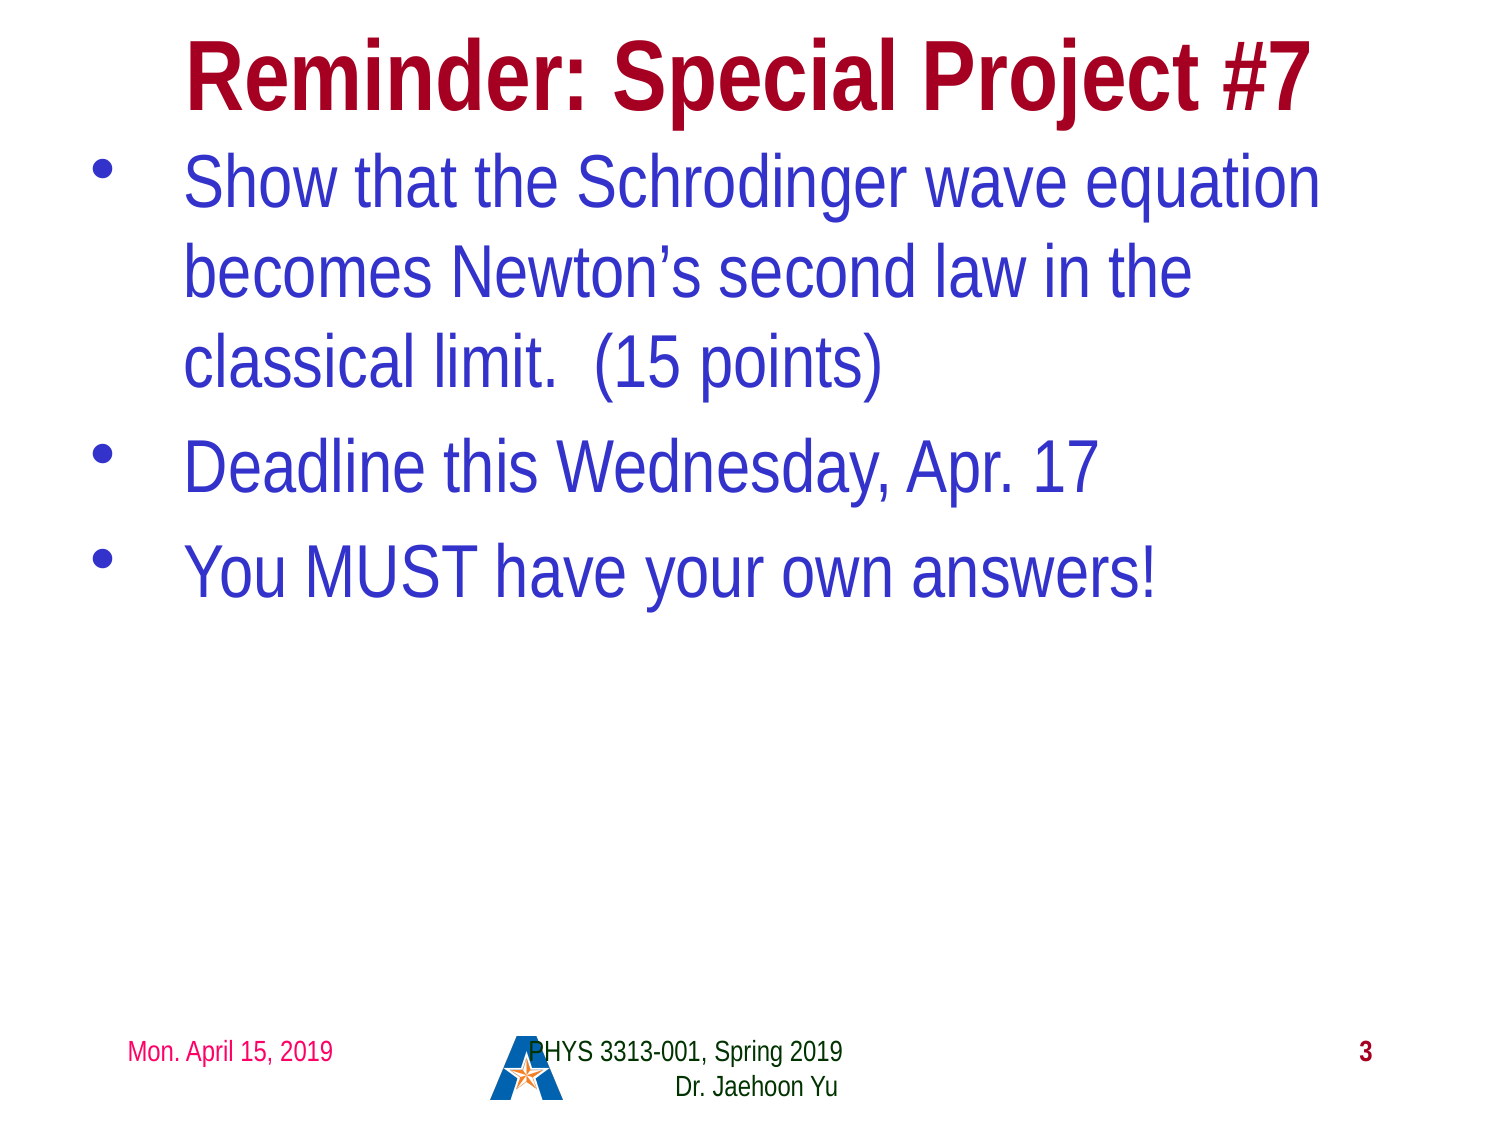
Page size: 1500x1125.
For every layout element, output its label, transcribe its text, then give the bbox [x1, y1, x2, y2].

footer PHYS 3313-001, Spring 2019 Dr. Jaehoon Yu [512, 1024, 988, 1101]
subtitle Show that the Schrodinger wave equation becomes Newton’s second law in the classical limit. (15 points) Deadline this Wednesday, Apr. 17 You MUST have your own answers! [74, 124, 1438, 1013]
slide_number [112, 1024, 426, 1101]
title Reminder: Special Project #7 [74, 18, 1425, 124]
slide_number 3 [1074, 1024, 1388, 1101]
picture [490, 1036, 512, 1100]
